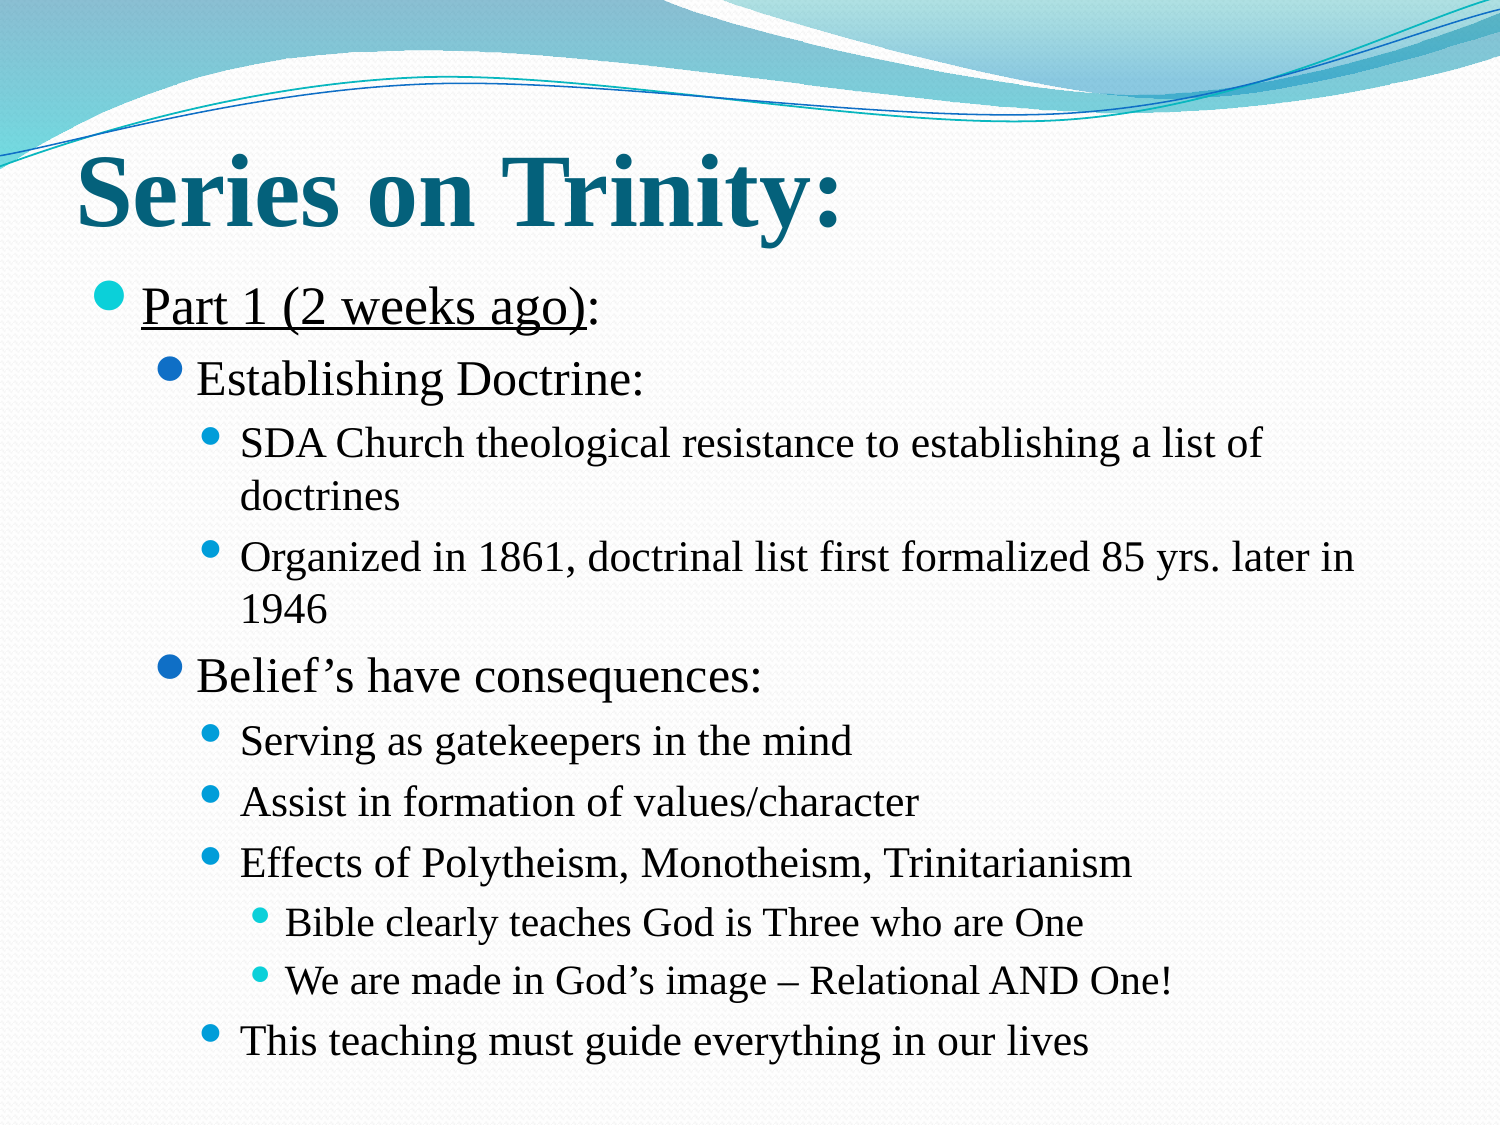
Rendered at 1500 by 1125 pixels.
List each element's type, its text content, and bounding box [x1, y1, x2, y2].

title Series on Trinity: [75, 87, 1425, 247]
list Part 1 (2 weeks ago): Establishing Doctrine: SDA Church theological resistance to establishing a list of doctrines Organized in 1861, doctrinal list first formalized 85 yrs. later in 1946 Belief’s have consequences: Serving as gatekeepers in the mind Assist in formation of values/character Effects of Polytheism, Monotheism, Trinitarianism Bible clearly teaches God is Three who are One We are made in God’s image – Relational AND One! This teaching must guide everything in our lives [75, 262, 1425, 1100]
